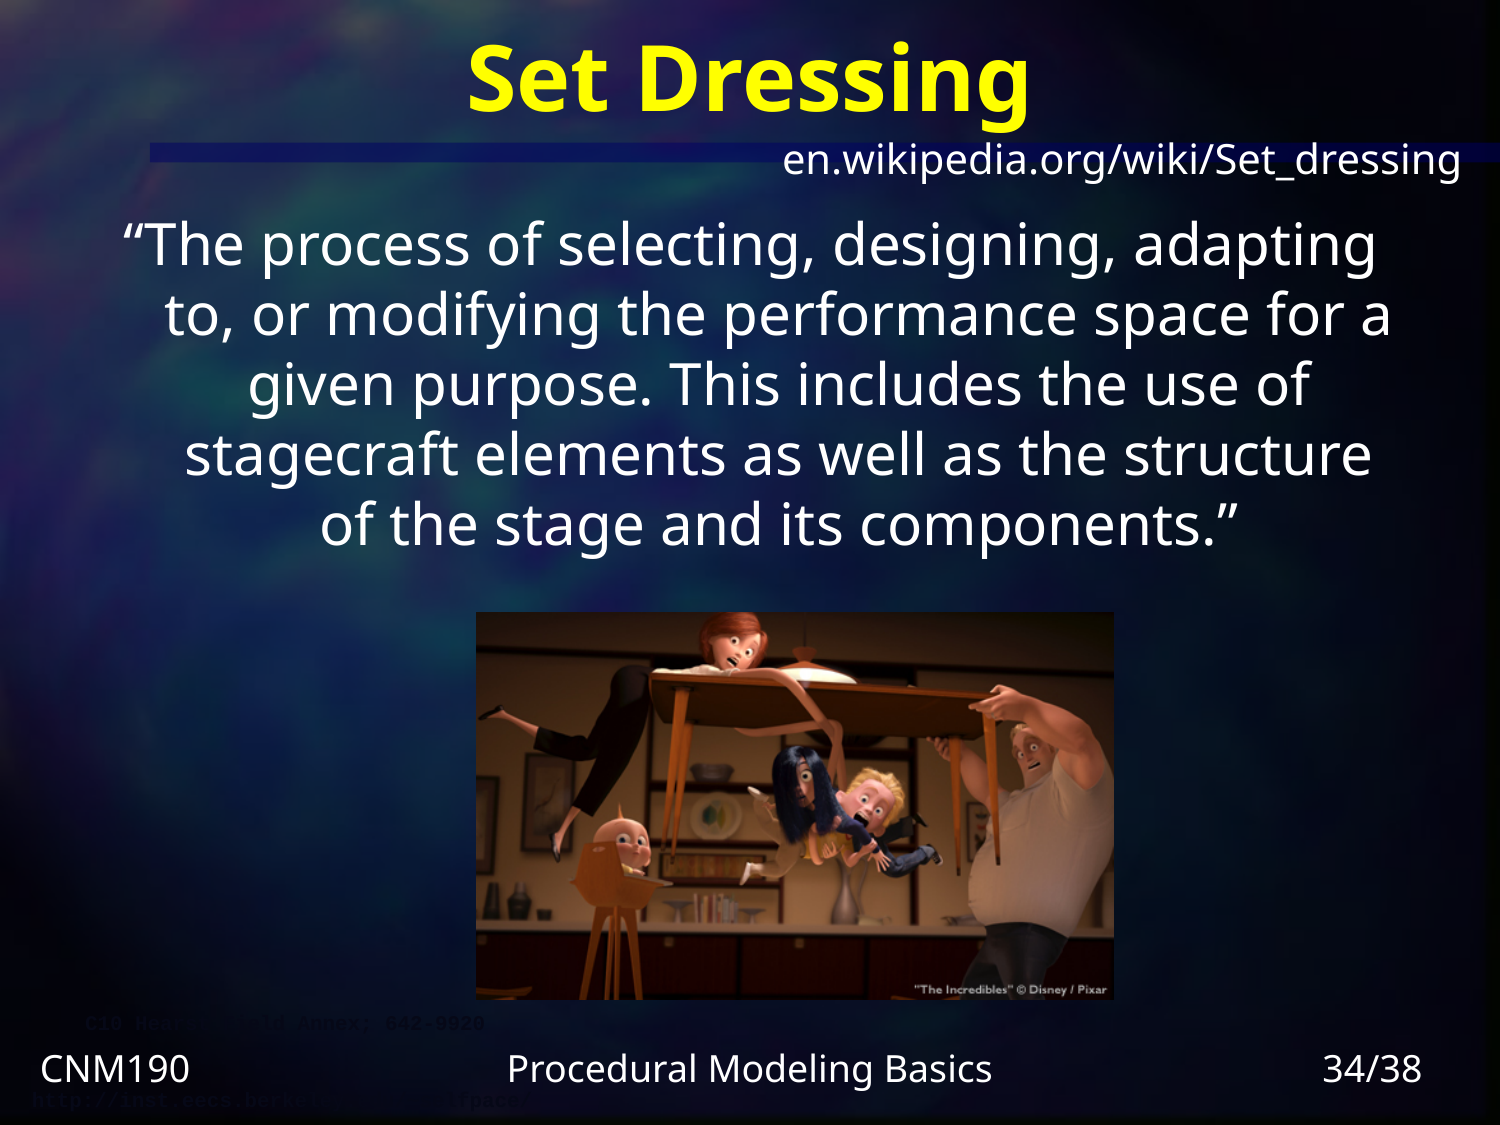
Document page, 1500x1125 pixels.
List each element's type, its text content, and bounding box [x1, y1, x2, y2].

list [476, 612, 1115, 1001]
text_box en.wikipedia.org/wiki/Set_dressing [767, 125, 1478, 190]
title Set Dressing [87, 12, 1413, 138]
list “The process of selecting, designing, adapting to, or modifying the performance space for a given purpose. This includes the use of stagecraft elements as well as the structure of the stage and its components.” [80, 199, 1421, 588]
picture [0, 0, 1500, 1125]
slide_number 34/38 [1306, 1037, 1438, 1113]
footer Procedural Modeling Basics [249, 1037, 1251, 1113]
